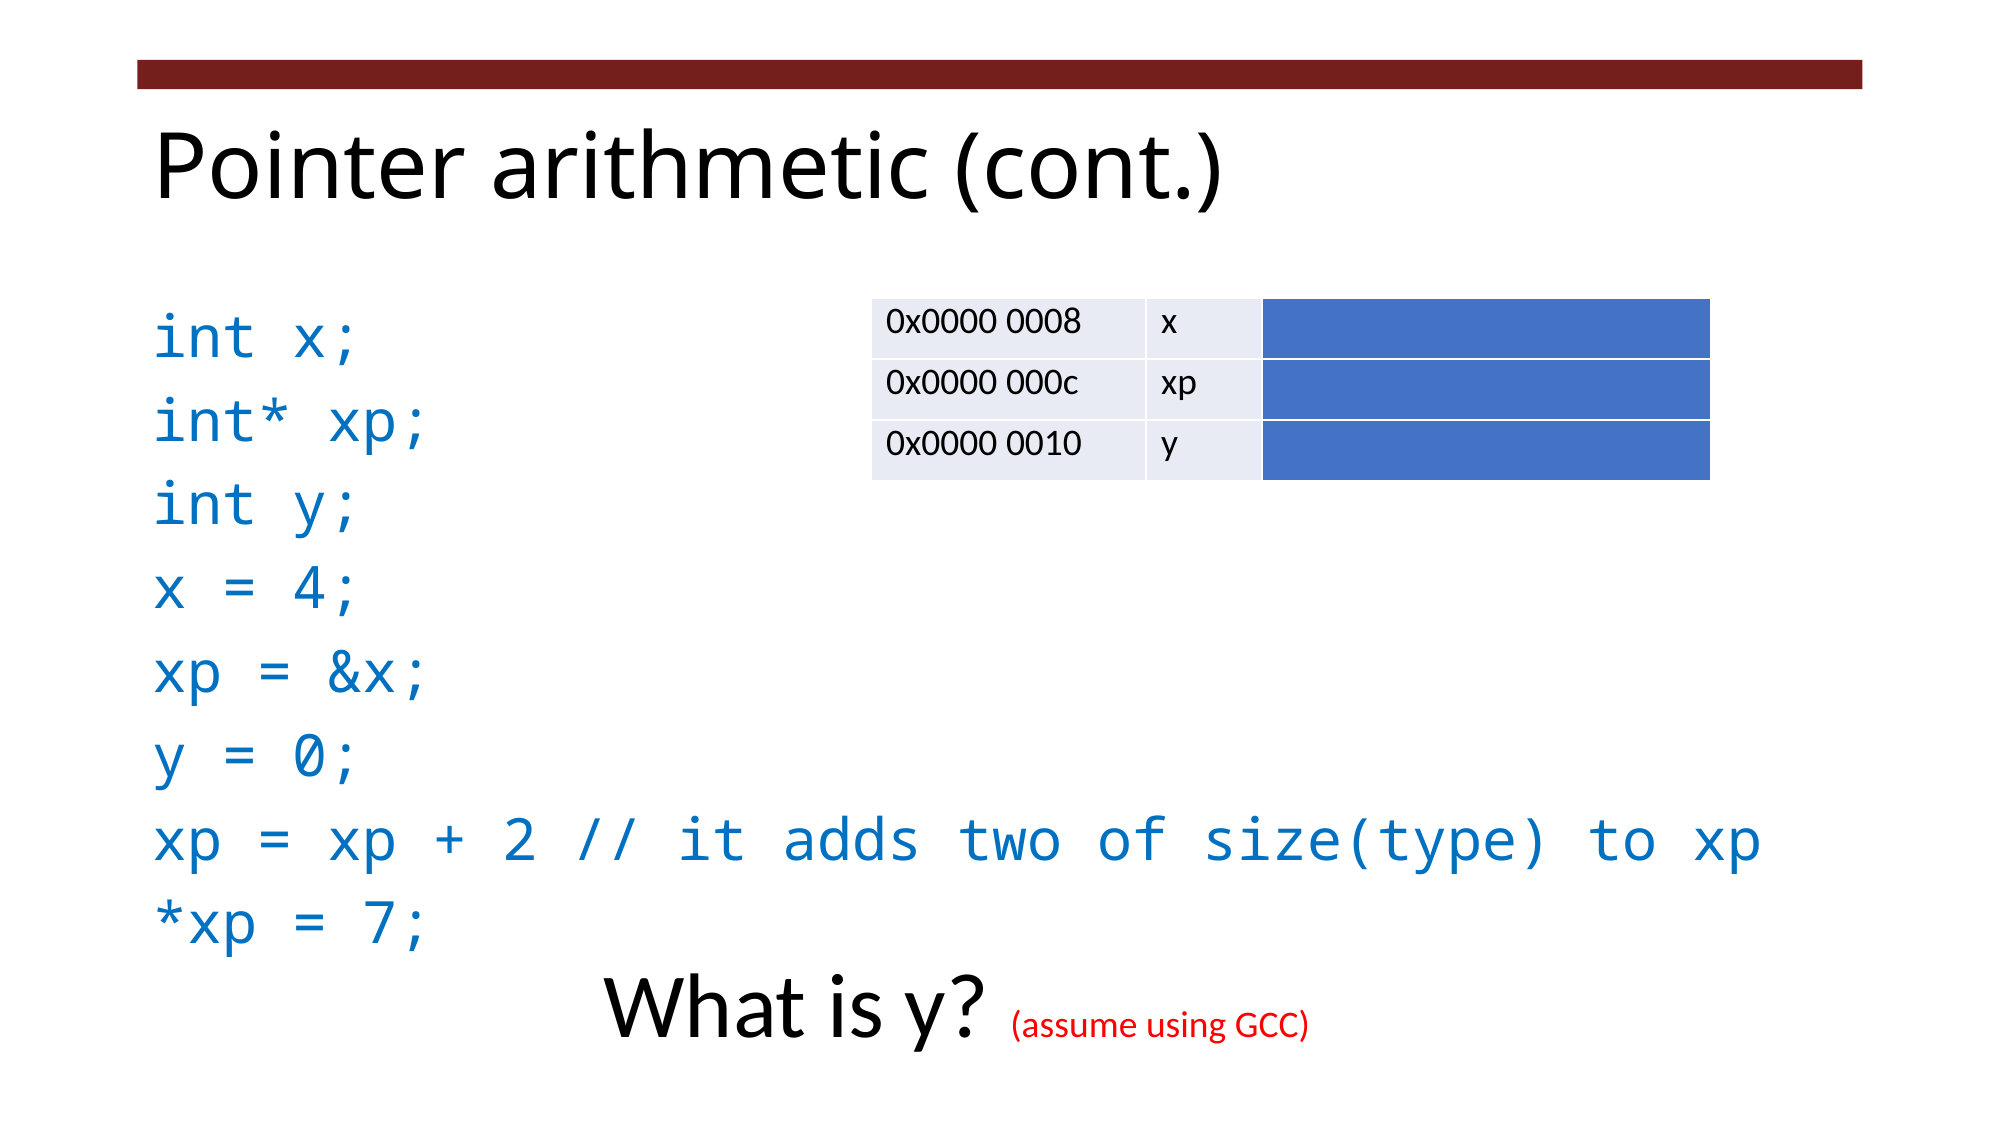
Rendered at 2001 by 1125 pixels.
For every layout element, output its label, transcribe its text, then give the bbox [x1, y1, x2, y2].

table_header [1263, 299, 1710, 358]
table_cell y [1147, 421, 1261, 480]
list int x; int* xp; int y; x = 4; xp = &x; y = 0; xp = xp + 2 // it adds two of size(type) to xp *xp = 7; [137, 299, 1863, 1103]
table_header 0x0000 0008 [872, 299, 1145, 358]
text_box What is y? (assume using GCC) [588, 938, 1326, 1064]
table_cell 0x0000 0010 [872, 421, 1145, 480]
title Pointer arithmetic (cont.) [137, 59, 1863, 278]
table_cell [1263, 421, 1710, 480]
table_cell [1263, 360, 1710, 419]
table_header x [1147, 299, 1261, 358]
table_cell 0x0000 000c [872, 360, 1145, 419]
table_cell xp [1147, 360, 1261, 419]
